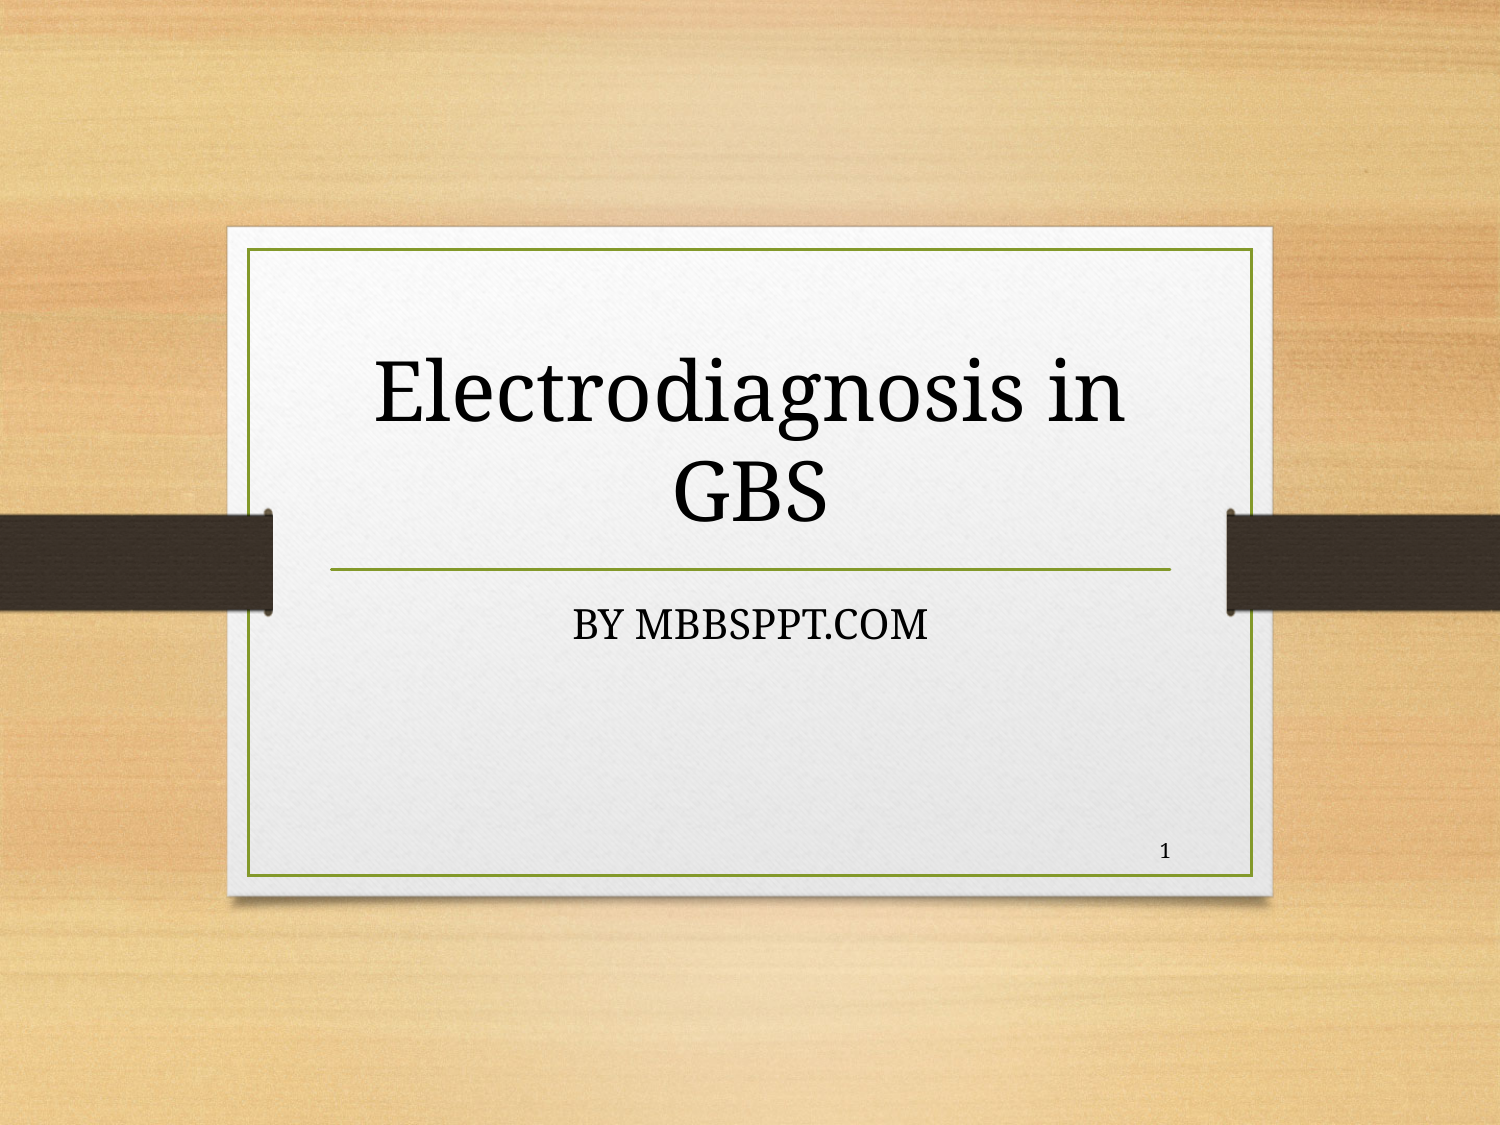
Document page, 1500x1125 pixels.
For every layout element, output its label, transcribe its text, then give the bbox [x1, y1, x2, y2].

slide_number 1 [1118, 829, 1187, 875]
title Electrodiagnosis in GBS [315, 297, 1187, 546]
picture [0, 0, 1500, 1125]
subtitle BY MBBSPPT.COM [315, 590, 1187, 817]
